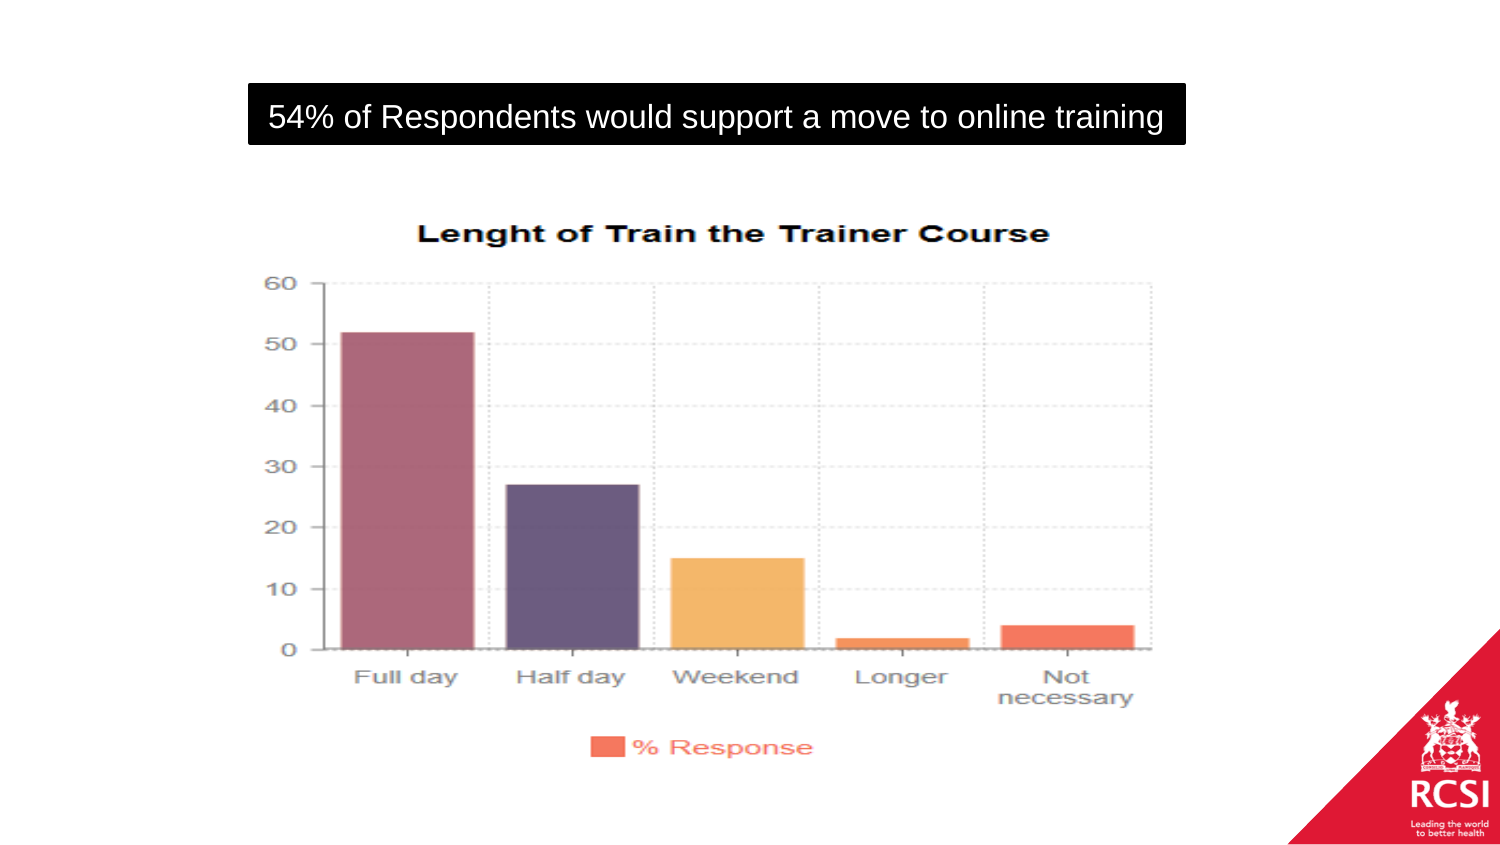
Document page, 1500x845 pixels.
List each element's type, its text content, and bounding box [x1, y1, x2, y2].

text_box [1407, 699, 1496, 840]
picture [224, 165, 1185, 801]
text_box [1287, 628, 1500, 845]
text_box 54% of Respondents would support a move to online training [248, 83, 1186, 145]
